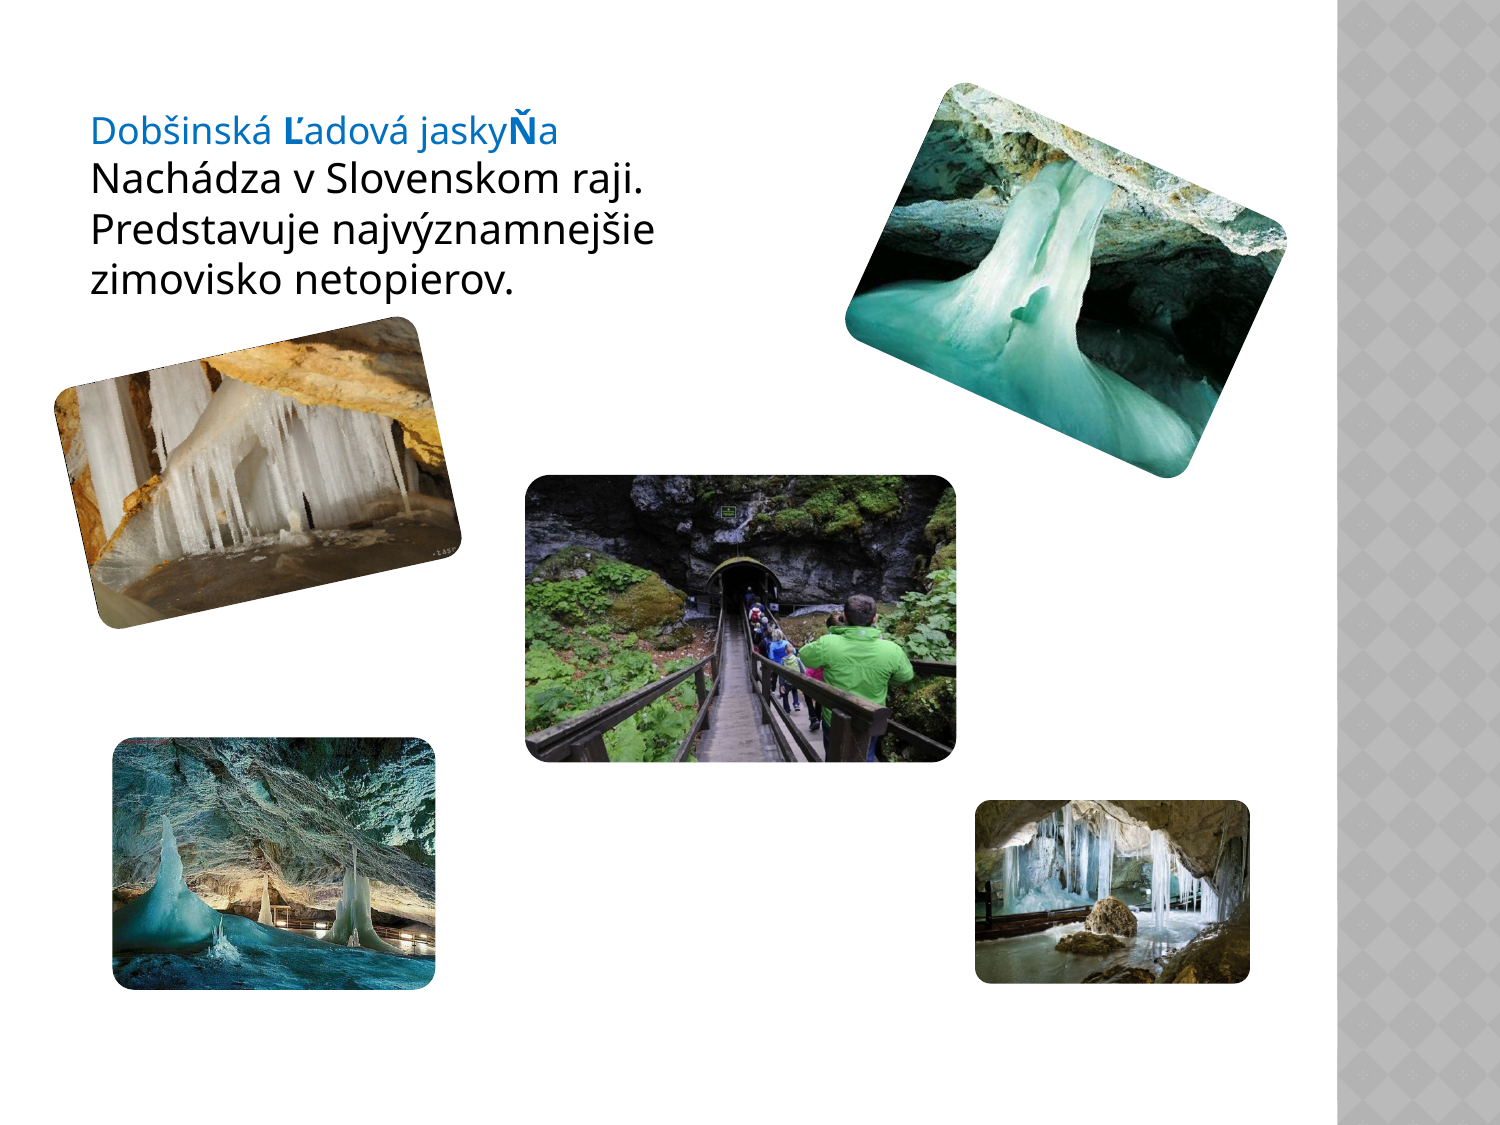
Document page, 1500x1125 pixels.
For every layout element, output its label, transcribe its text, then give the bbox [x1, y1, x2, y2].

picture [100, 605, 231, 629]
picture [848, 282, 873, 348]
picture [1053, 429, 1188, 478]
picture [54, 389, 66, 452]
picture [944, 83, 1093, 138]
picture [1259, 213, 1286, 285]
text_box Dobšinská Ľadová jaskyŇa Nachádza v Slovenskom raji. Predstavuje najvýznamnejšie zimovisko netopierov. [75, 99, 800, 310]
picture [447, 474, 462, 558]
picture [111, 737, 436, 991]
picture [524, 474, 957, 763]
picture [974, 799, 1251, 985]
picture [878, 139, 1255, 422]
picture [71, 316, 444, 597]
